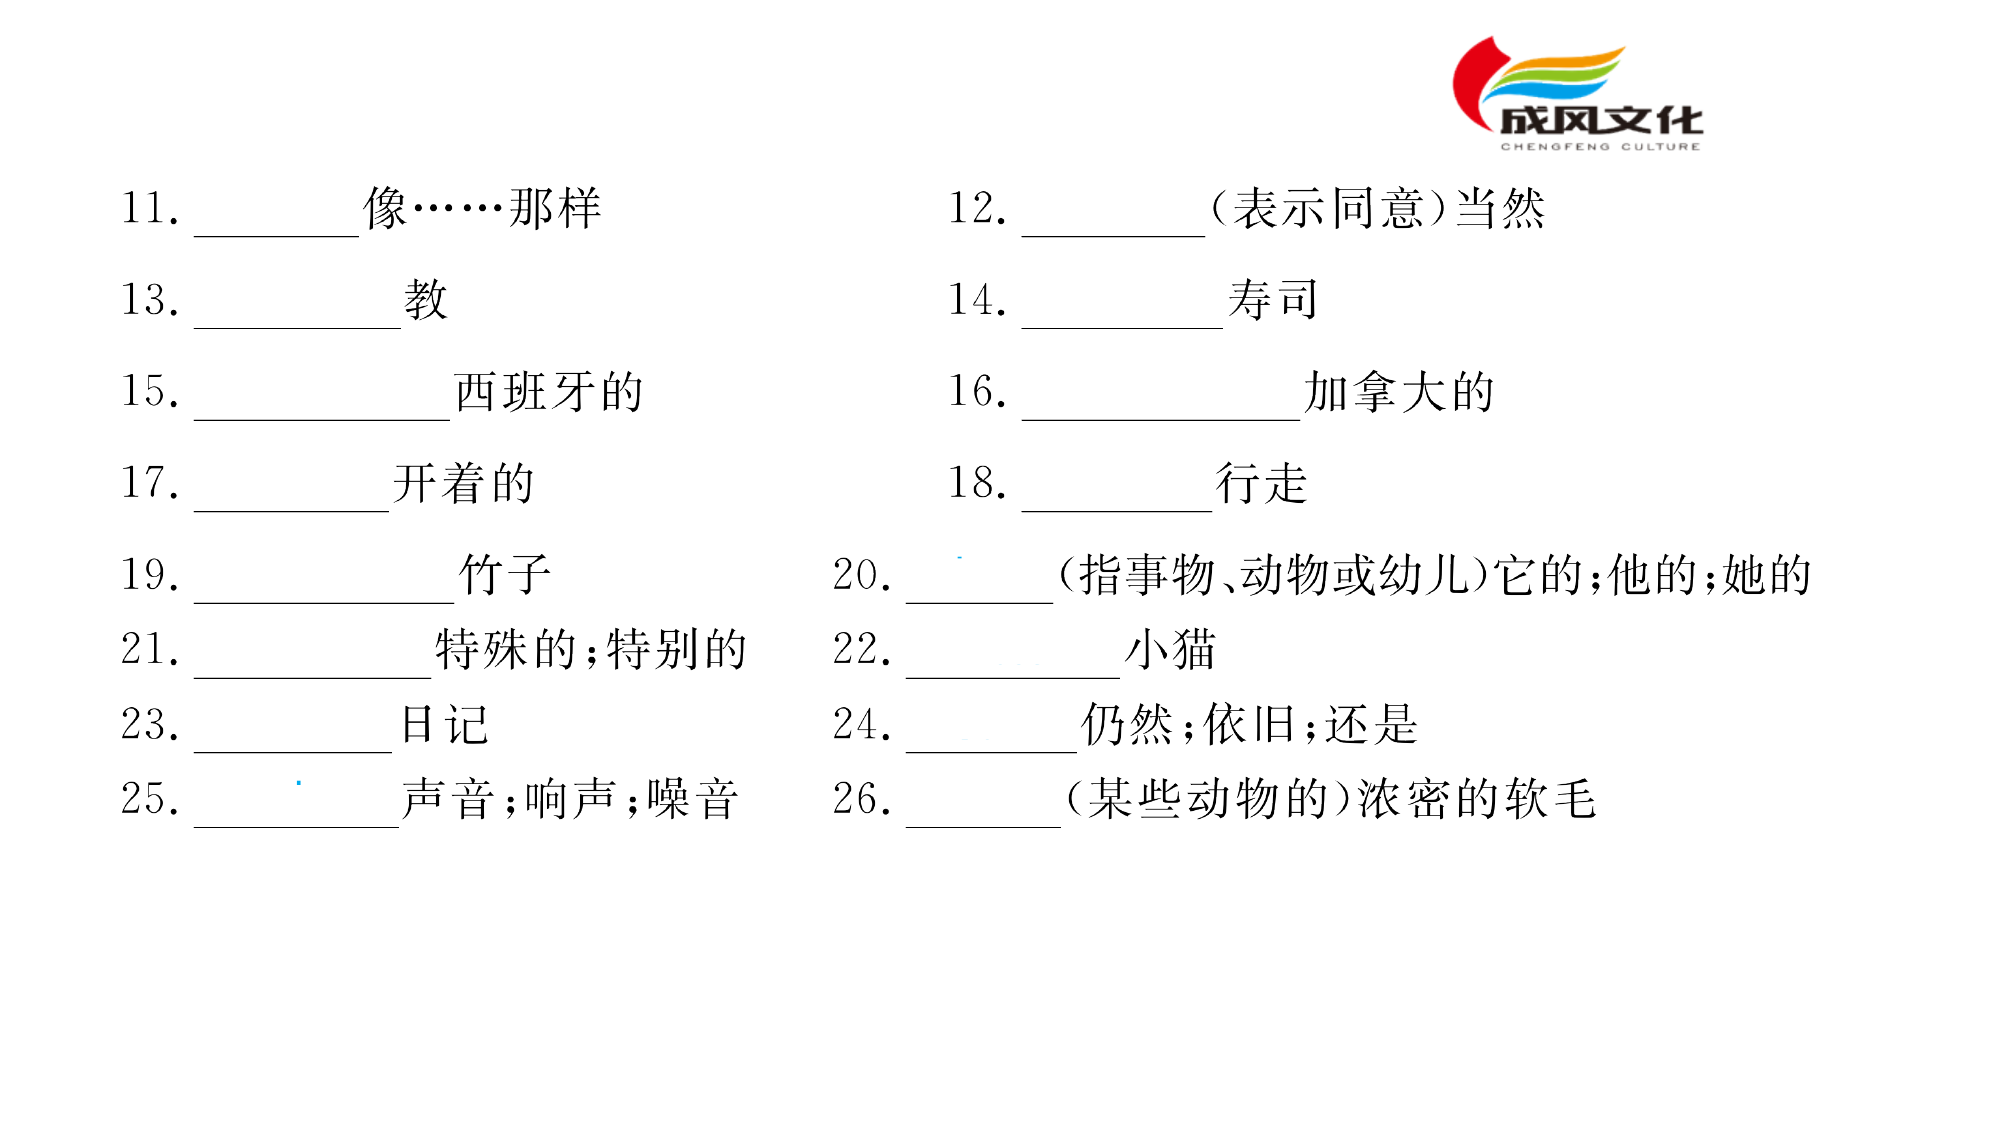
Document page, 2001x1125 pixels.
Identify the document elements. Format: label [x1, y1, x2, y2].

picture [118, 30, 2000, 837]
